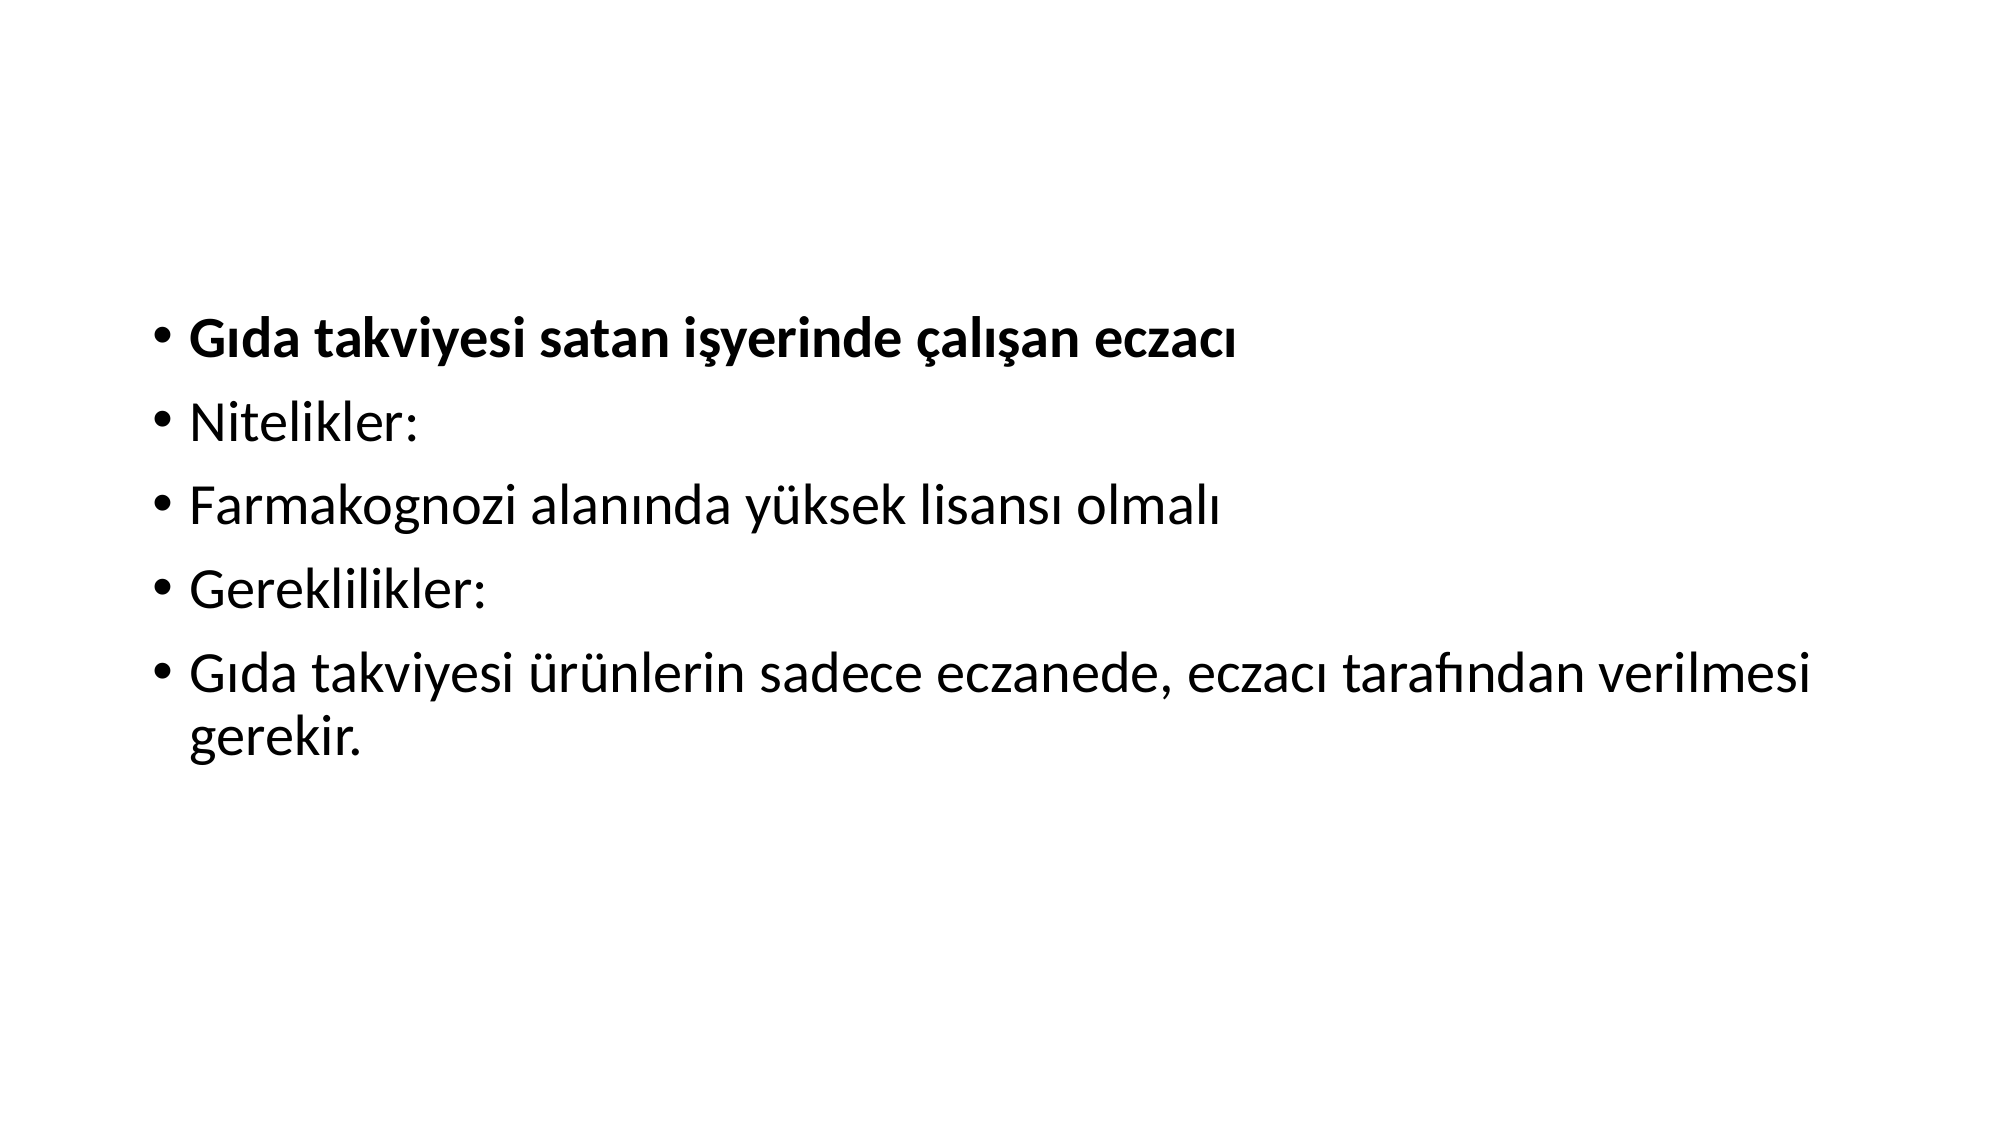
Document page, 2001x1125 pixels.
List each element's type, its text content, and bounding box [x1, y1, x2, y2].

list Gıda takviyesi satan işyerinde çalışan eczacı Nitelikler: Farmakognozi alanında yüksek lisansı olmalı Gereklilikler: Gıda takviyesi ürünlerin sadece eczanede, eczacı tarafından verilmesi gerekir. [137, 299, 1863, 1014]
